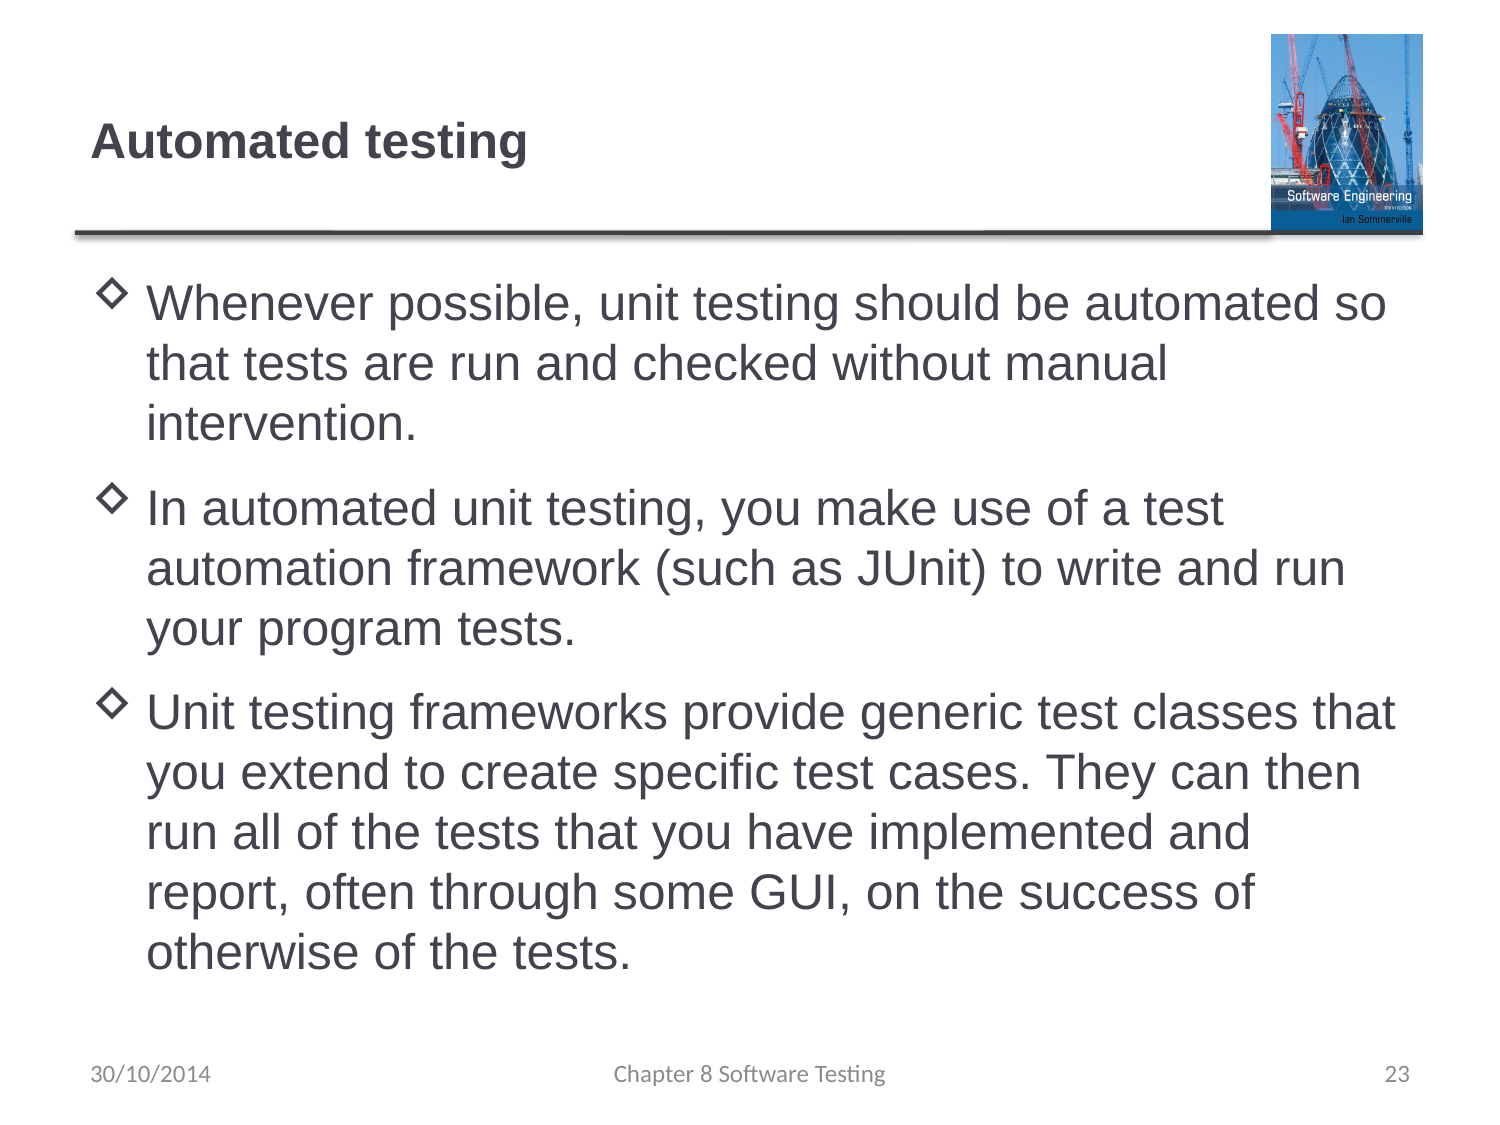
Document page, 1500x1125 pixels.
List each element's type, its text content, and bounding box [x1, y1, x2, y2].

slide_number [75, 1042, 425, 1103]
picture [1271, 34, 1423, 230]
title Automated testing [74, 44, 1272, 233]
list Whenever possible, unit testing should be automated so that tests are run and checked without manual intervention. In automated unit testing, you make use of a test automation framework (such as JUnit) to write and run your program tests. Unit testing frameworks provide generic test classes that you extend to create specific test cases. They can then run all of the tests that you have implemented and report, often through some GUI, on the success of otherwise of the tests. [75, 262, 1425, 1005]
footer Chapter 8 Software Testing [512, 1042, 988, 1103]
slide_number 23 [1074, 1042, 1425, 1103]
